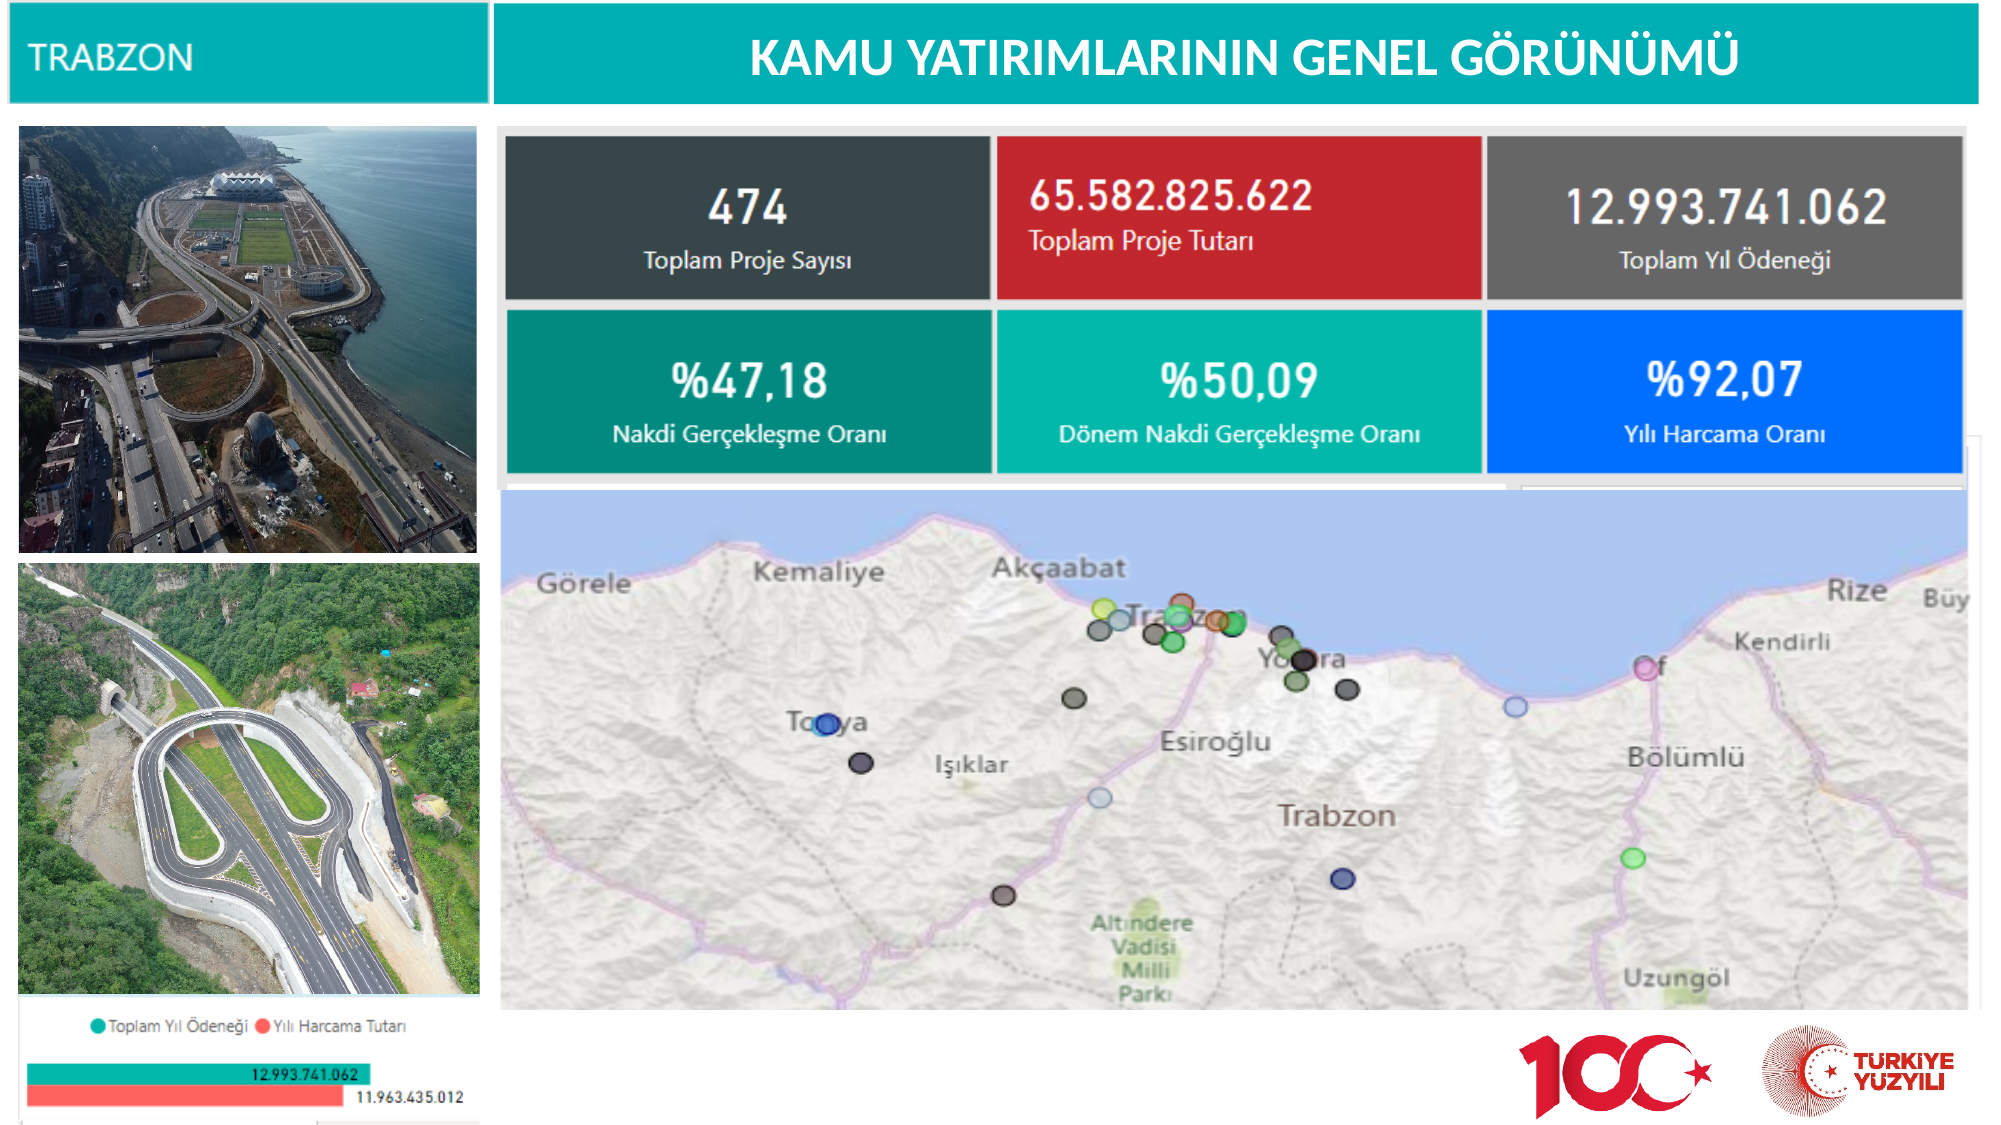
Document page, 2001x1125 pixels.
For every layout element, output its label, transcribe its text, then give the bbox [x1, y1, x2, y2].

text_box [1, 116, 484, 995]
picture [6, 0, 490, 104]
picture [1512, 1031, 1721, 1125]
picture [18, 126, 477, 553]
text_box [493, 2, 1980, 105]
picture [496, 126, 1982, 1010]
picture [1746, 1014, 1967, 1125]
text_box KAMU YATIRIMLARININ GENEL GÖRÜNÜMÜ [530, 21, 1962, 86]
picture [17, 563, 480, 1125]
